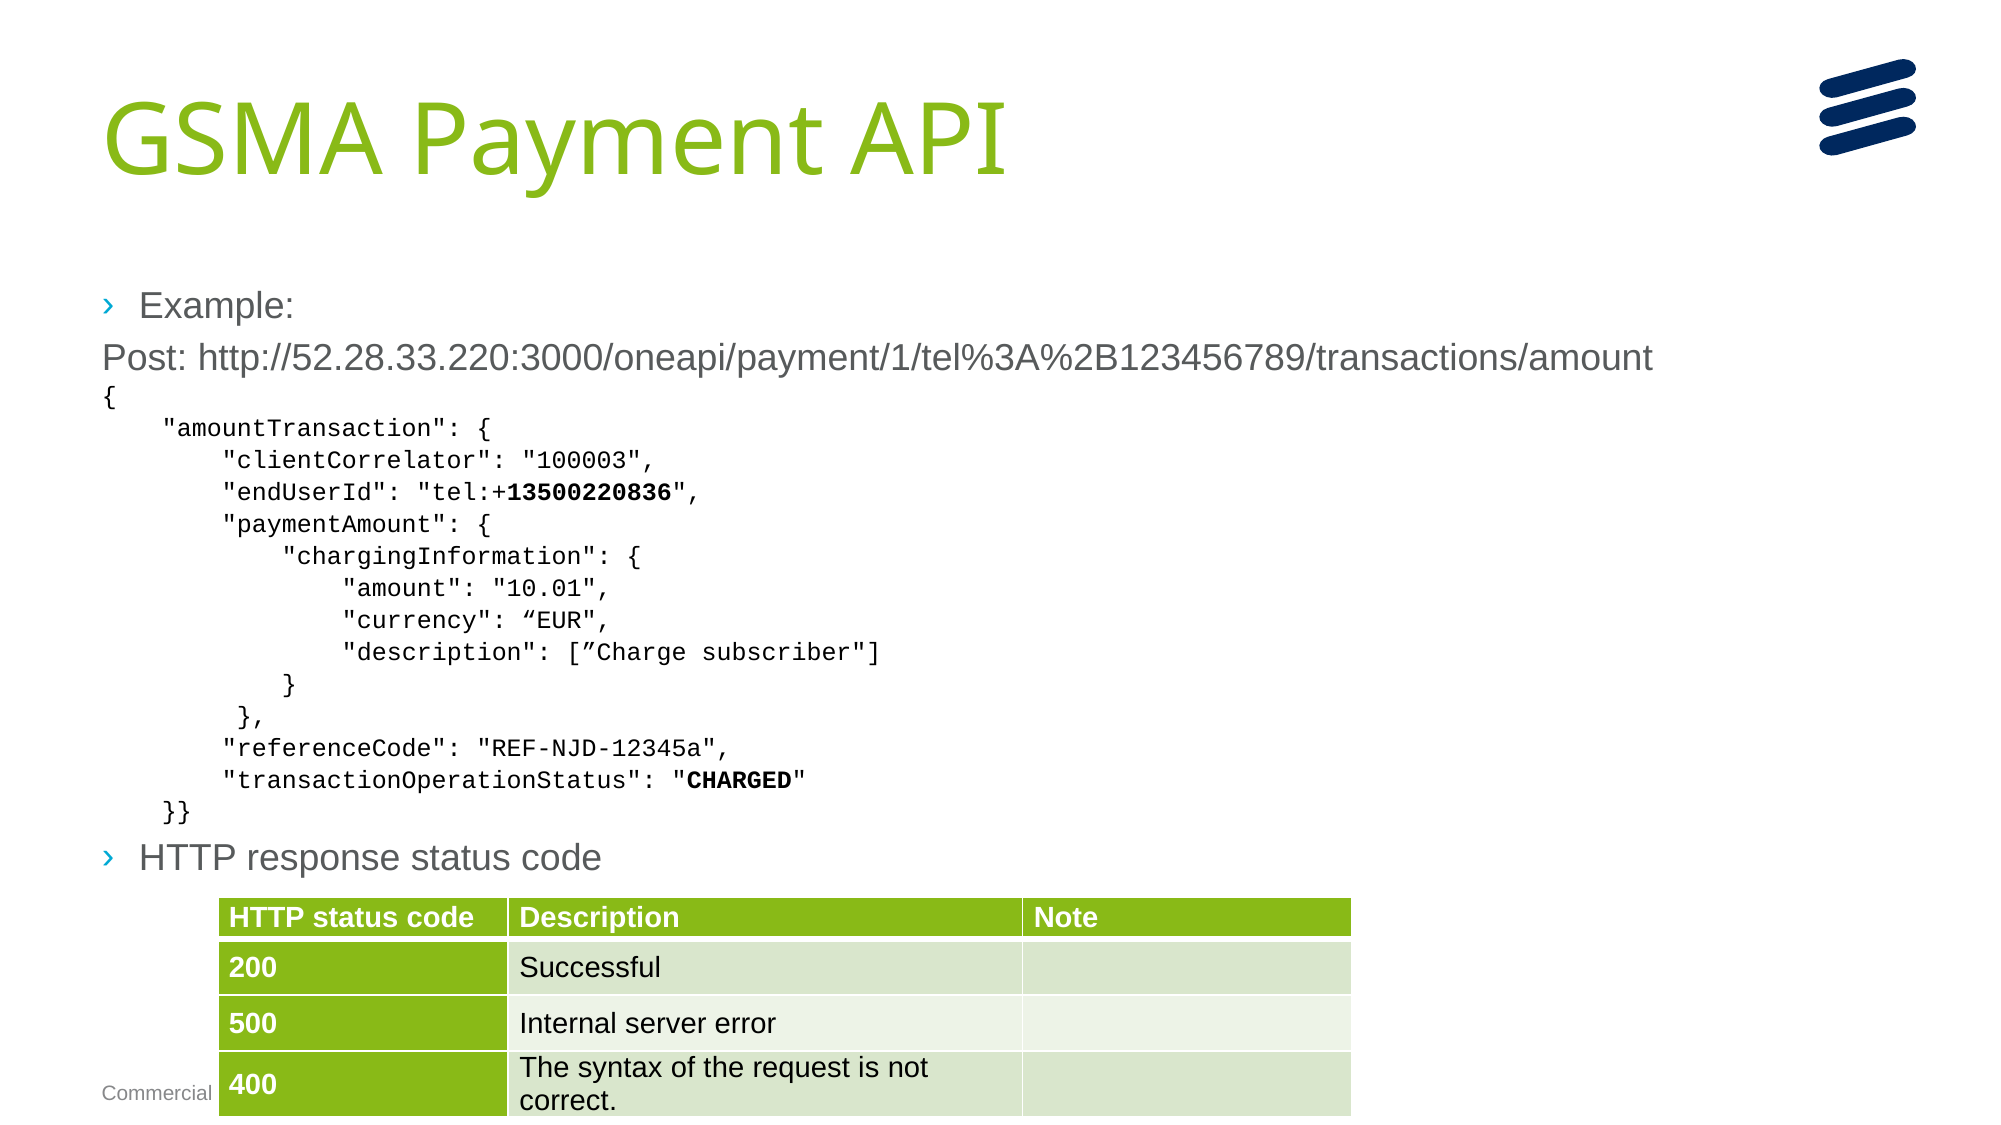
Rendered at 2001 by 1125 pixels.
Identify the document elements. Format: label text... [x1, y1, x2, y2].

table_cell Successful [509, 942, 1022, 994]
table_cell [1023, 996, 1351, 1050]
table_cell [1023, 1052, 1351, 1116]
table_cell 400 [219, 1052, 507, 1116]
table_header Note [1023, 898, 1351, 936]
table_cell The syntax of the request is not correct. [509, 1052, 1022, 1116]
title GSMA Payment API [85, 58, 1726, 238]
table_header HTTP status code [219, 898, 507, 936]
table_cell [1023, 942, 1351, 994]
table_cell 500 [219, 996, 507, 1050]
table_cell Internal server error [509, 996, 1022, 1050]
list Example: Post: http://52.28.33.220:3000/oneapi/payment/1/tel%3A%2B123456789/transactions/amount { "amountTransaction": { "clientCorrelator": "100003", "endUserId": "tel:+13500220836", "paymentAmount": { "chargingInformation": { "amount": "10.01", "currency": “EUR", "description": [”Charge subscriber"] } }, "referenceCode": "REF-NJD-12345a", "transactionOperationStatus": "CHARGED" }} HTTP response status code [86, 280, 1914, 1010]
table_cell 200 [219, 942, 507, 994]
table_header Description [509, 898, 1022, 936]
